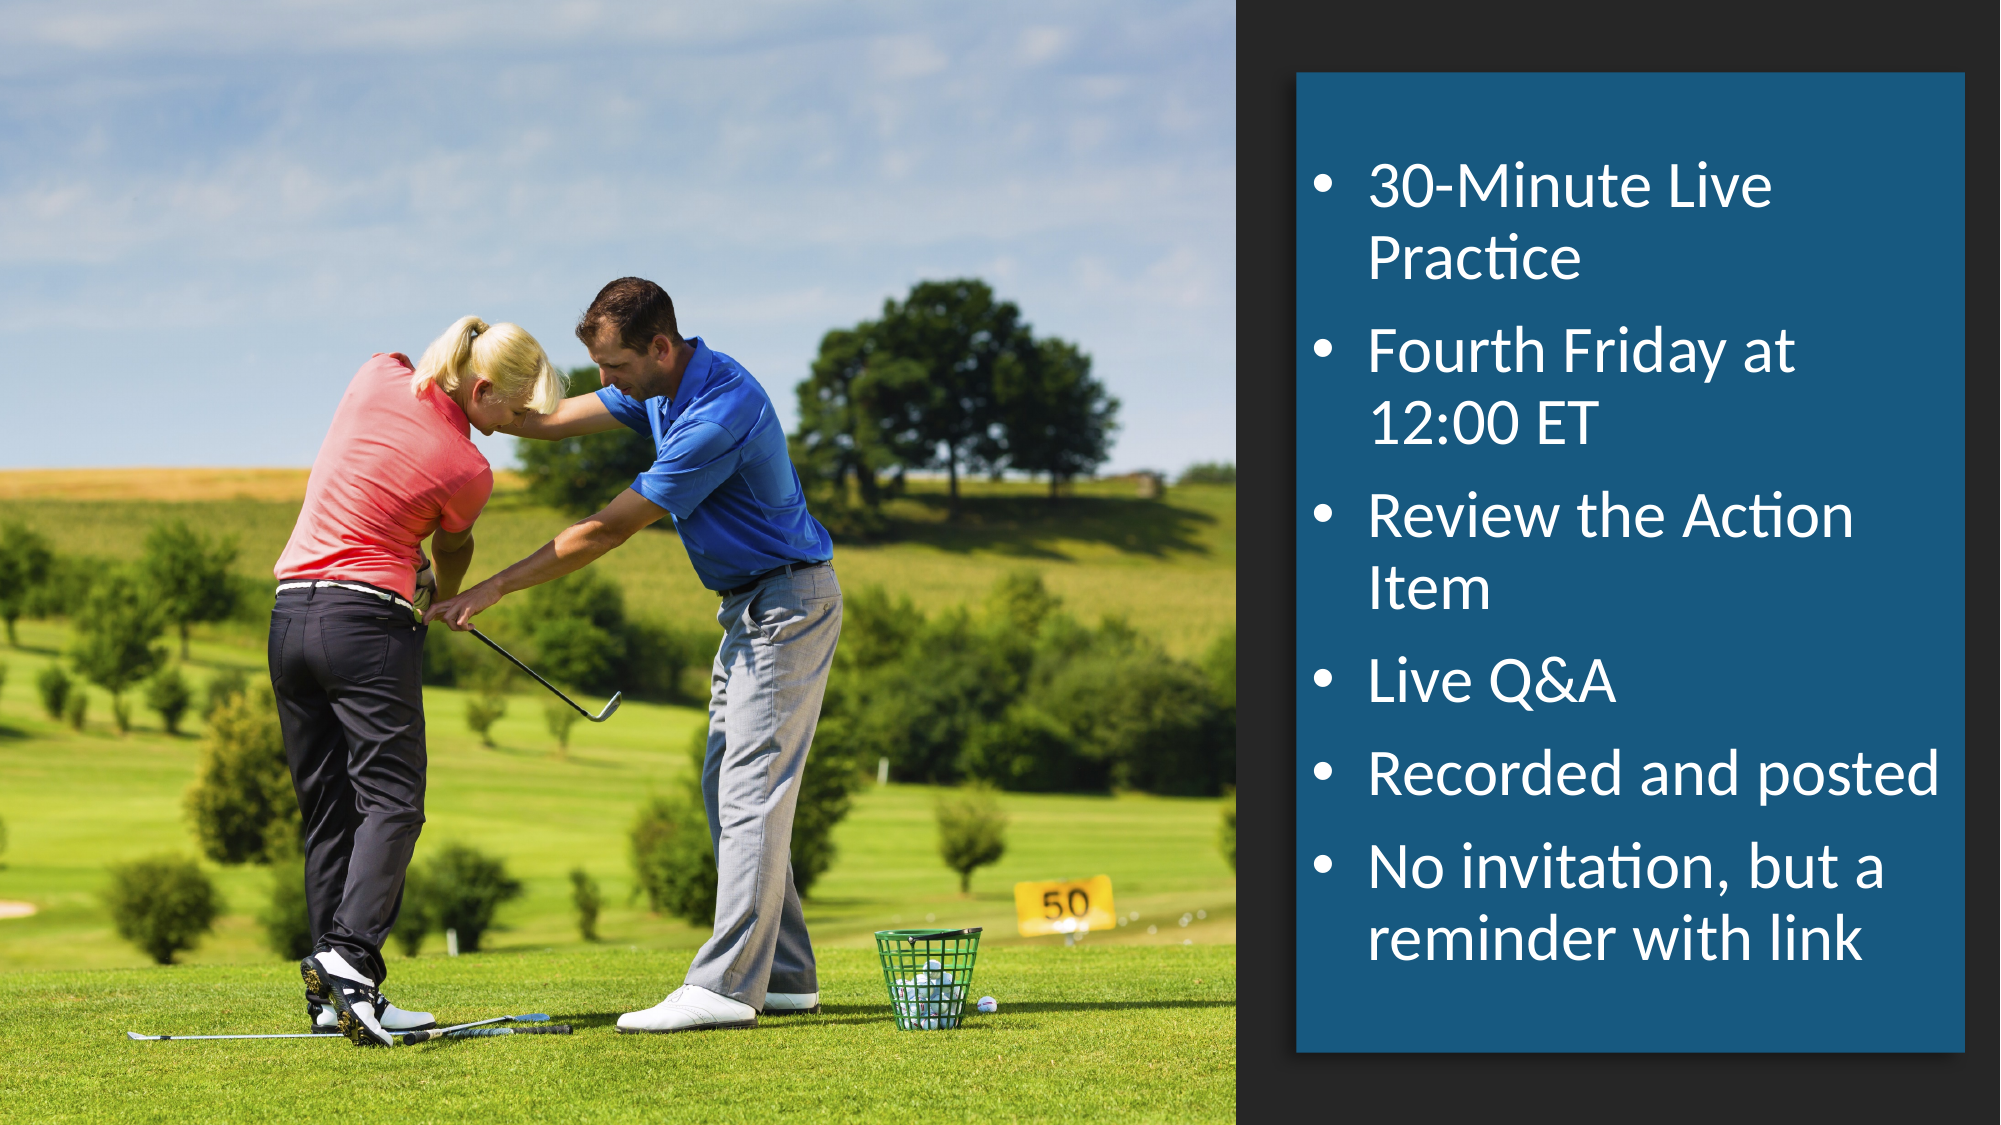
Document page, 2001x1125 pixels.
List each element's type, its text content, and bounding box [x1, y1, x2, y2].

text_box [1236, 0, 2000, 1125]
list 30-Minute Live Practice Fourth Friday at 12:00 ET Review the Action Item Live Q&A Recorded and posted No invitation, but a reminder with link [1296, 72, 1965, 1053]
picture [0, 0, 1236, 1125]
